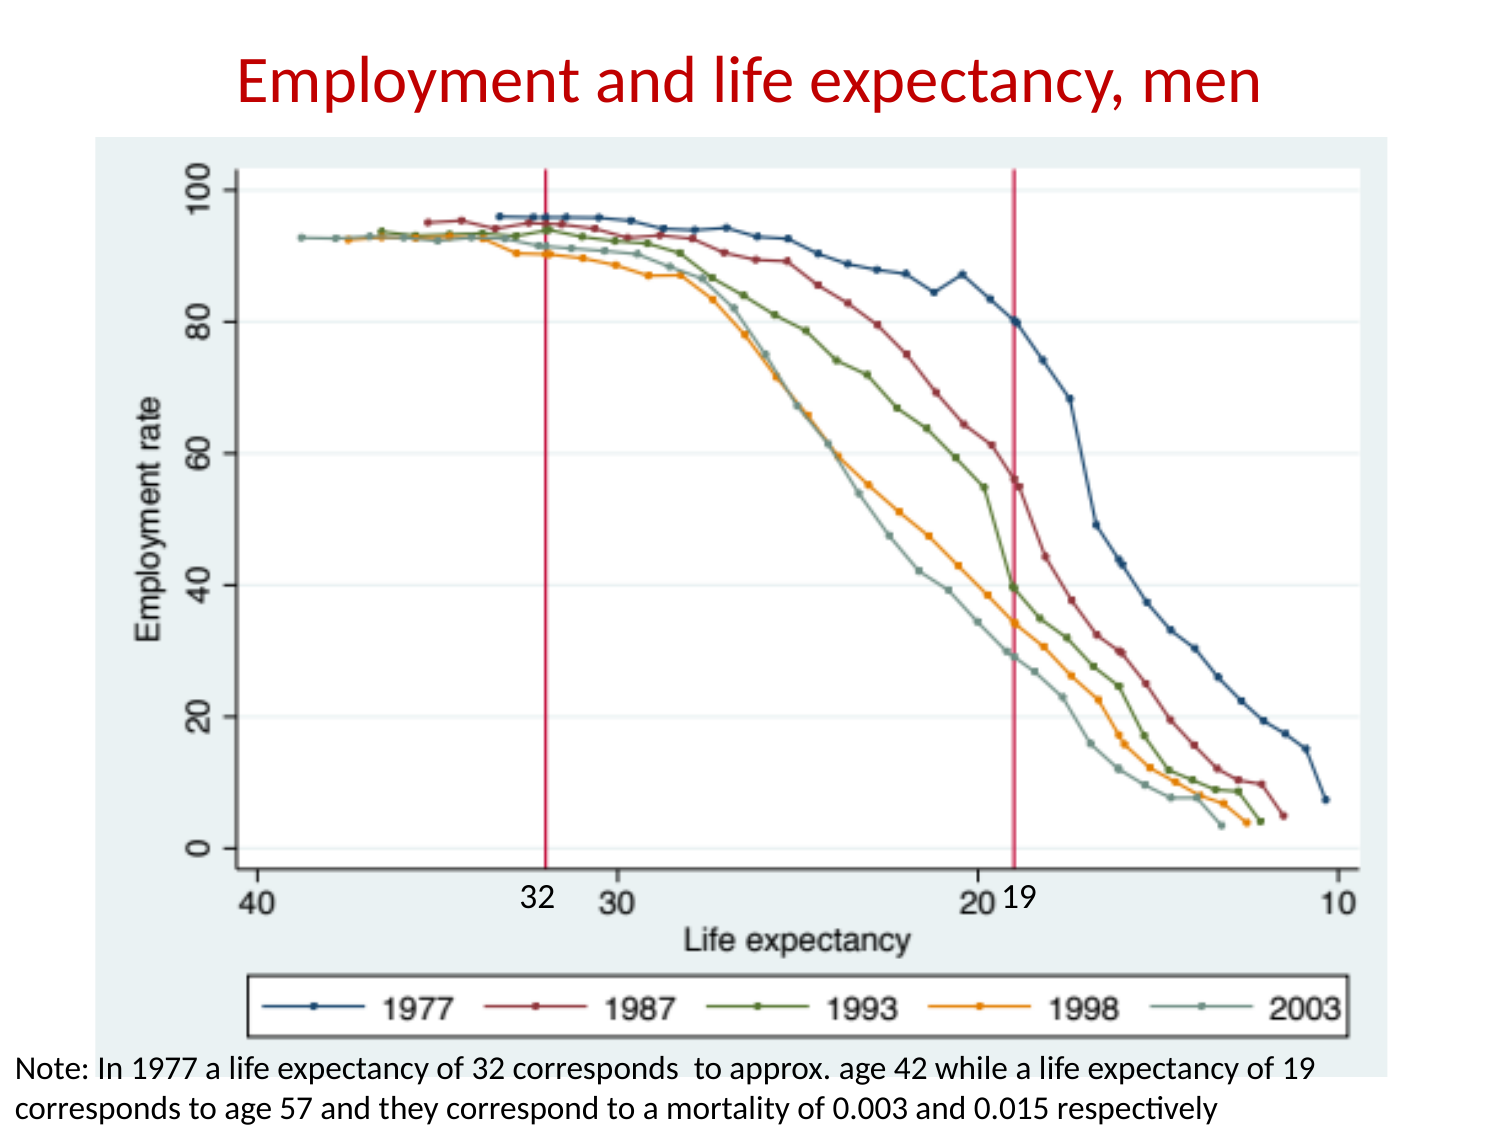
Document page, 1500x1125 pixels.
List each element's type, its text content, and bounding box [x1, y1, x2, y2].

title Employment and life expectancy, men [75, 0, 1425, 170]
text_box Note: In 1977 a life expectancy of 32 corresponds to approx. age 42 while a life expectancy of 19 corresponds to age 57 and they correspond to a mortality of 0.003 and 0.015 respectively [0, 1038, 1461, 1125]
picture [95, 136, 1388, 1077]
